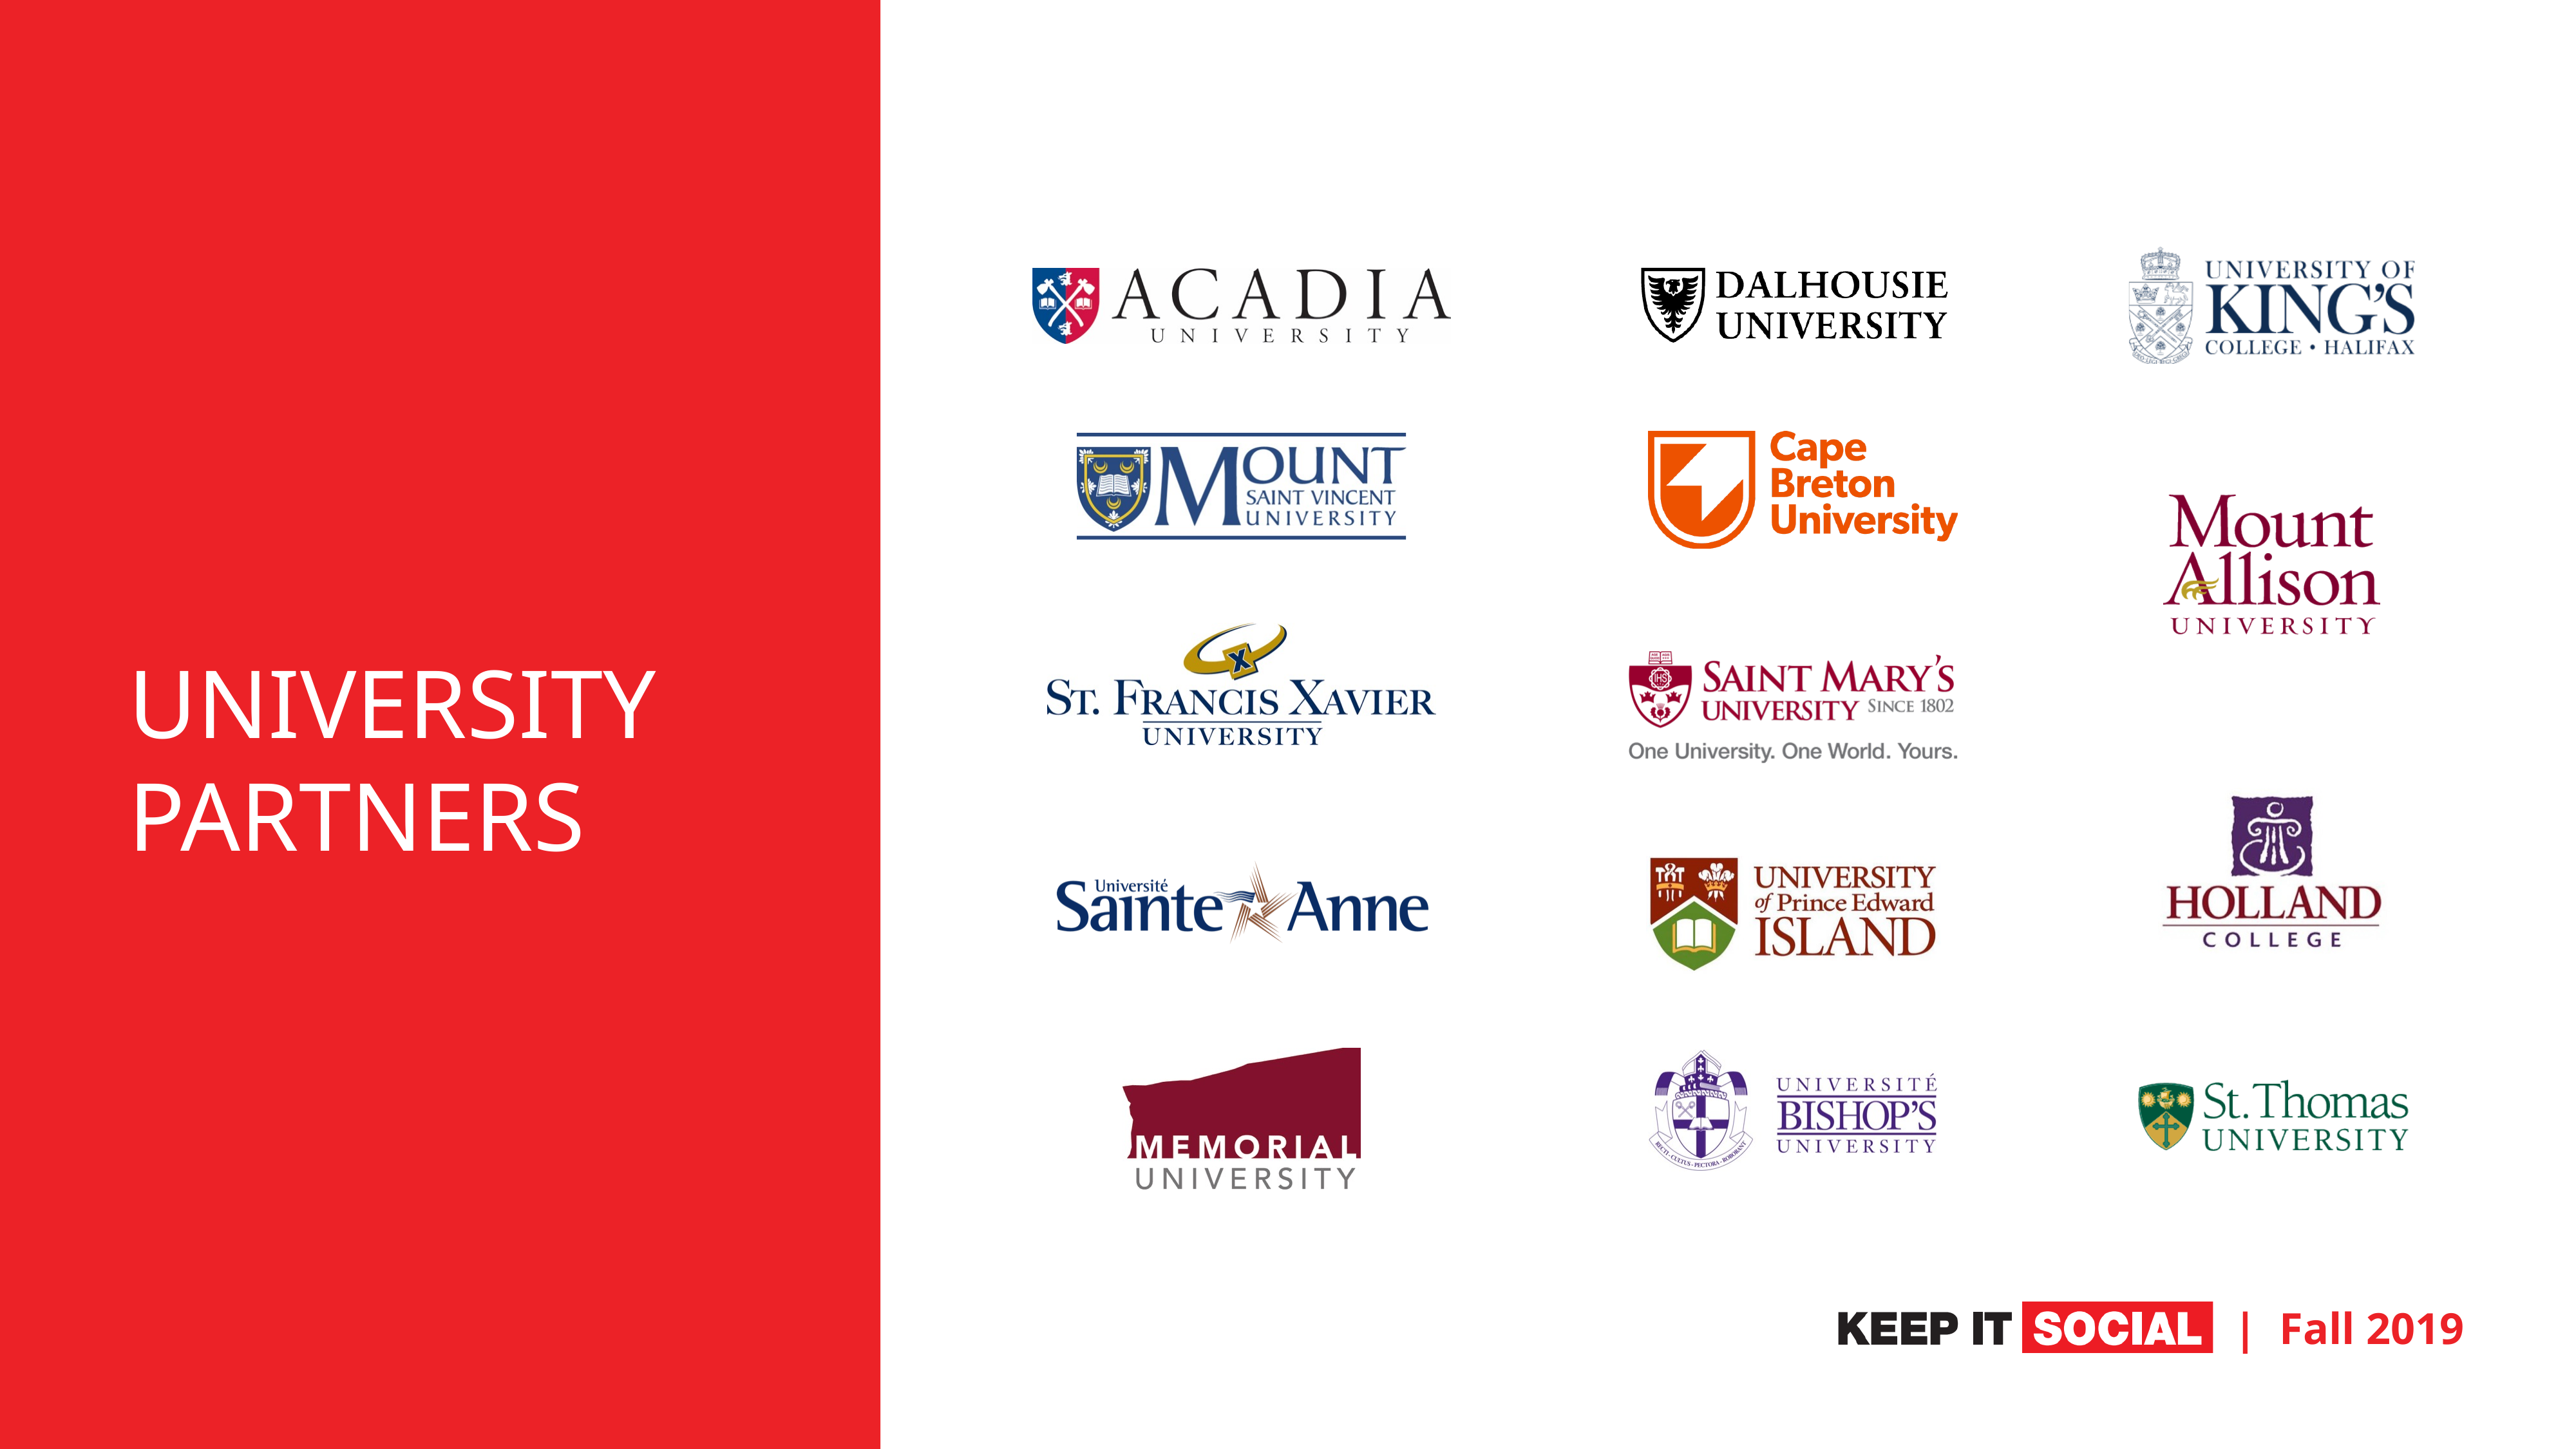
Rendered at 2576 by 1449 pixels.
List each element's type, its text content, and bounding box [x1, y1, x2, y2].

picture [1646, 856, 1940, 974]
picture [1647, 431, 1958, 549]
picture [1122, 1047, 1361, 1190]
picture [1076, 433, 1407, 540]
text_box UNIVERSITY PARTNERS [118, 639, 823, 903]
picture [2128, 247, 2415, 365]
picture [1636, 265, 1949, 345]
picture [2163, 495, 2380, 645]
picture [1048, 858, 1435, 945]
picture [2127, 1056, 2417, 1179]
picture [1647, 1049, 1938, 1171]
picture [1032, 268, 1452, 344]
picture [1046, 623, 1437, 745]
picture [1838, 1301, 2213, 1353]
text_box [0, 0, 881, 1449]
text_box | Fall 2019 [2226, 1294, 2472, 1361]
picture [1607, 638, 1980, 777]
picture [2148, 788, 2396, 954]
